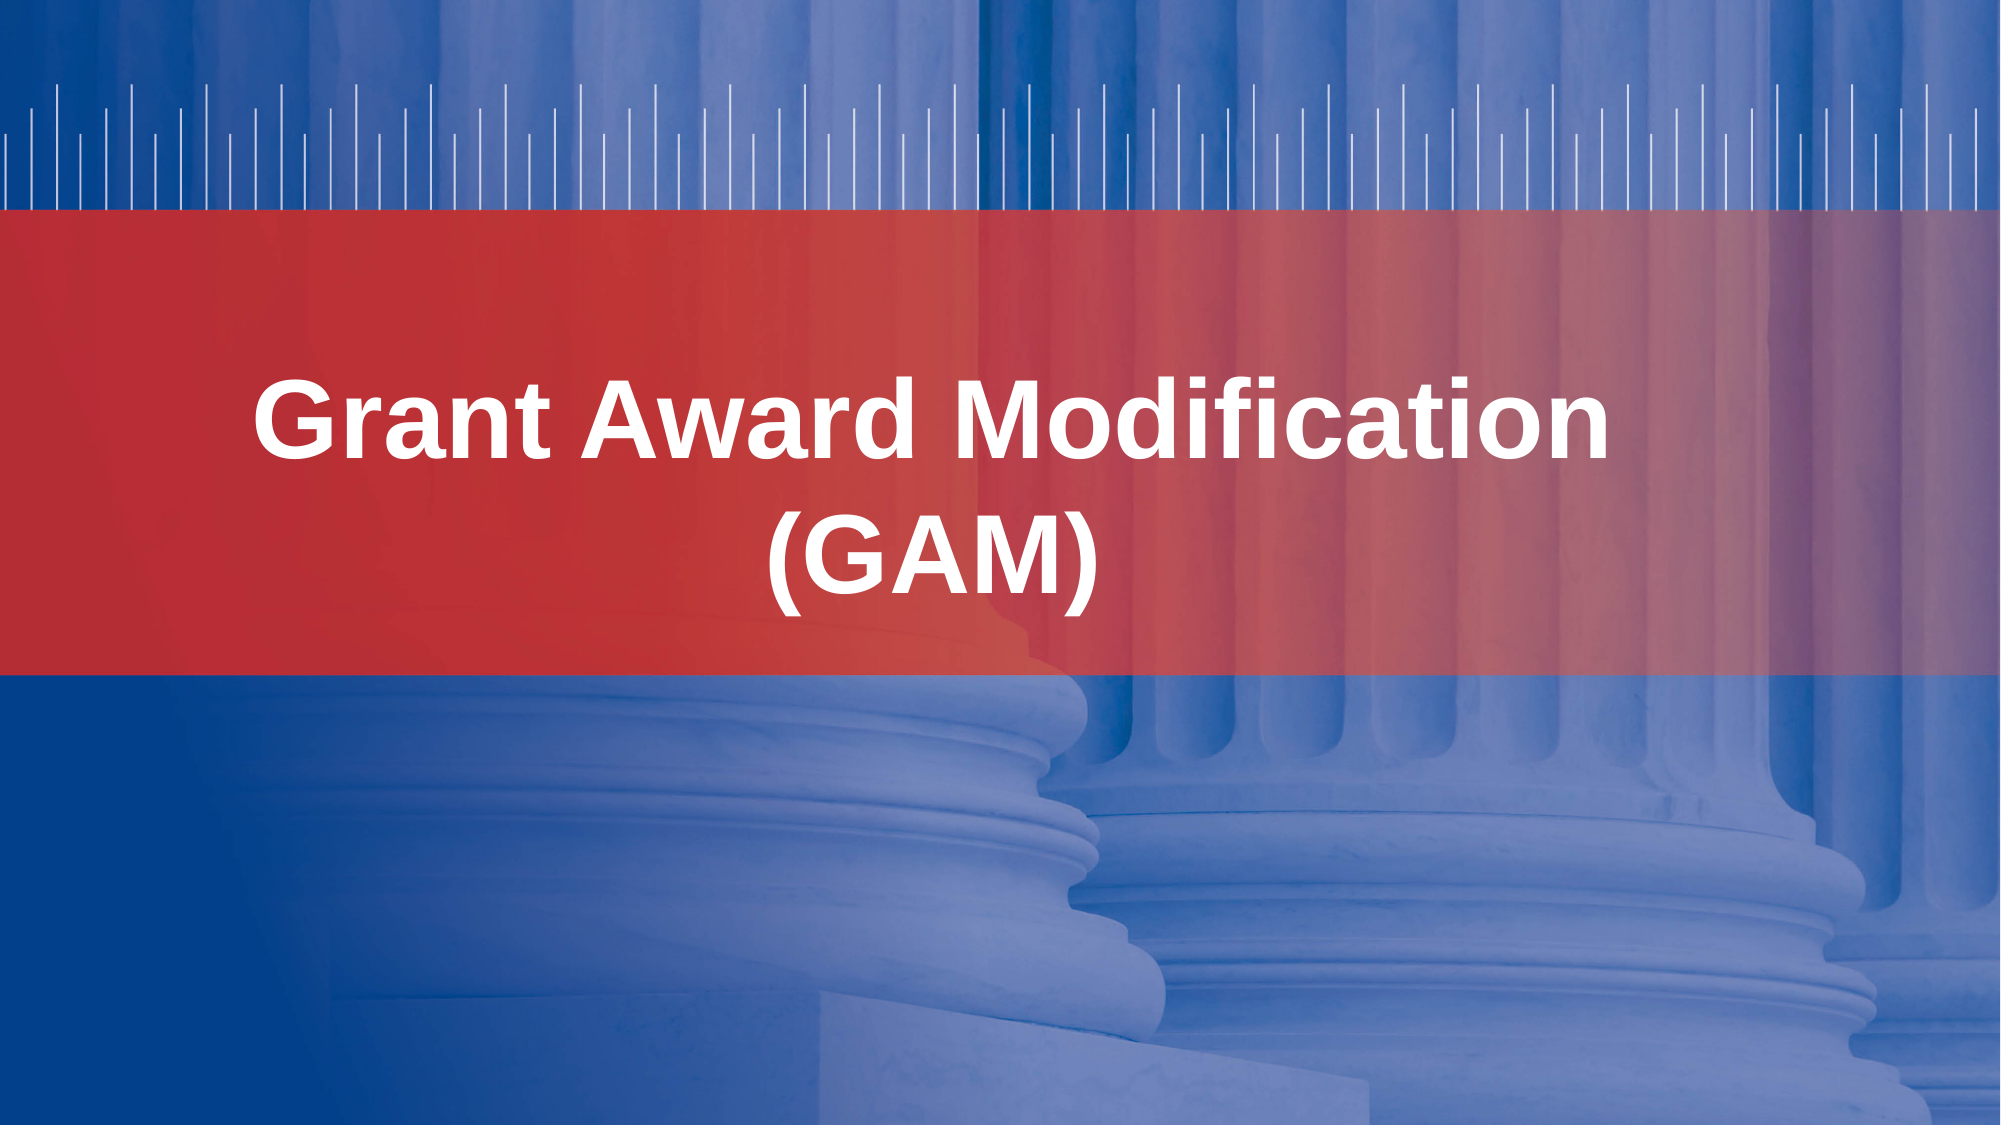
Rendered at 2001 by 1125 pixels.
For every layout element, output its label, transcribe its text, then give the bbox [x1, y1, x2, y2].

title Grant Award Modification (GAM) [206, 205, 1660, 757]
picture [0, 0, 2001, 1125]
